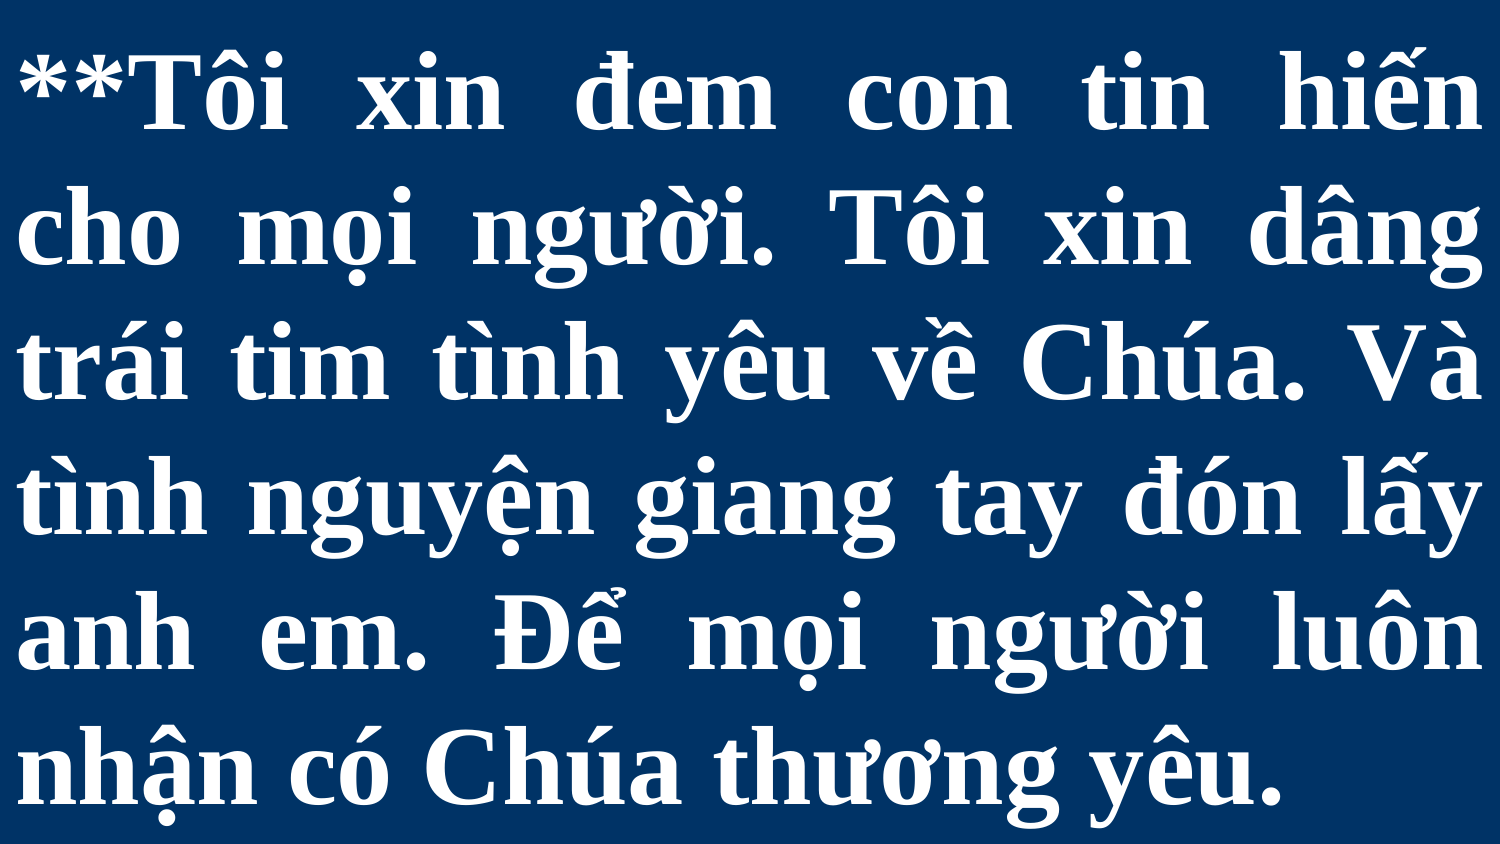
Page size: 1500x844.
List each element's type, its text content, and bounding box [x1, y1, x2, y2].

title **Tôi xin đem con tin hiến cho mọi người. Tôi xin dâng trái tim tình yêu về Chúa. Và tình nguyện giang tay đón lấy anh em. Để mọi người luôn nhận có Chúa thương yêu. [0, 0, 1500, 844]
